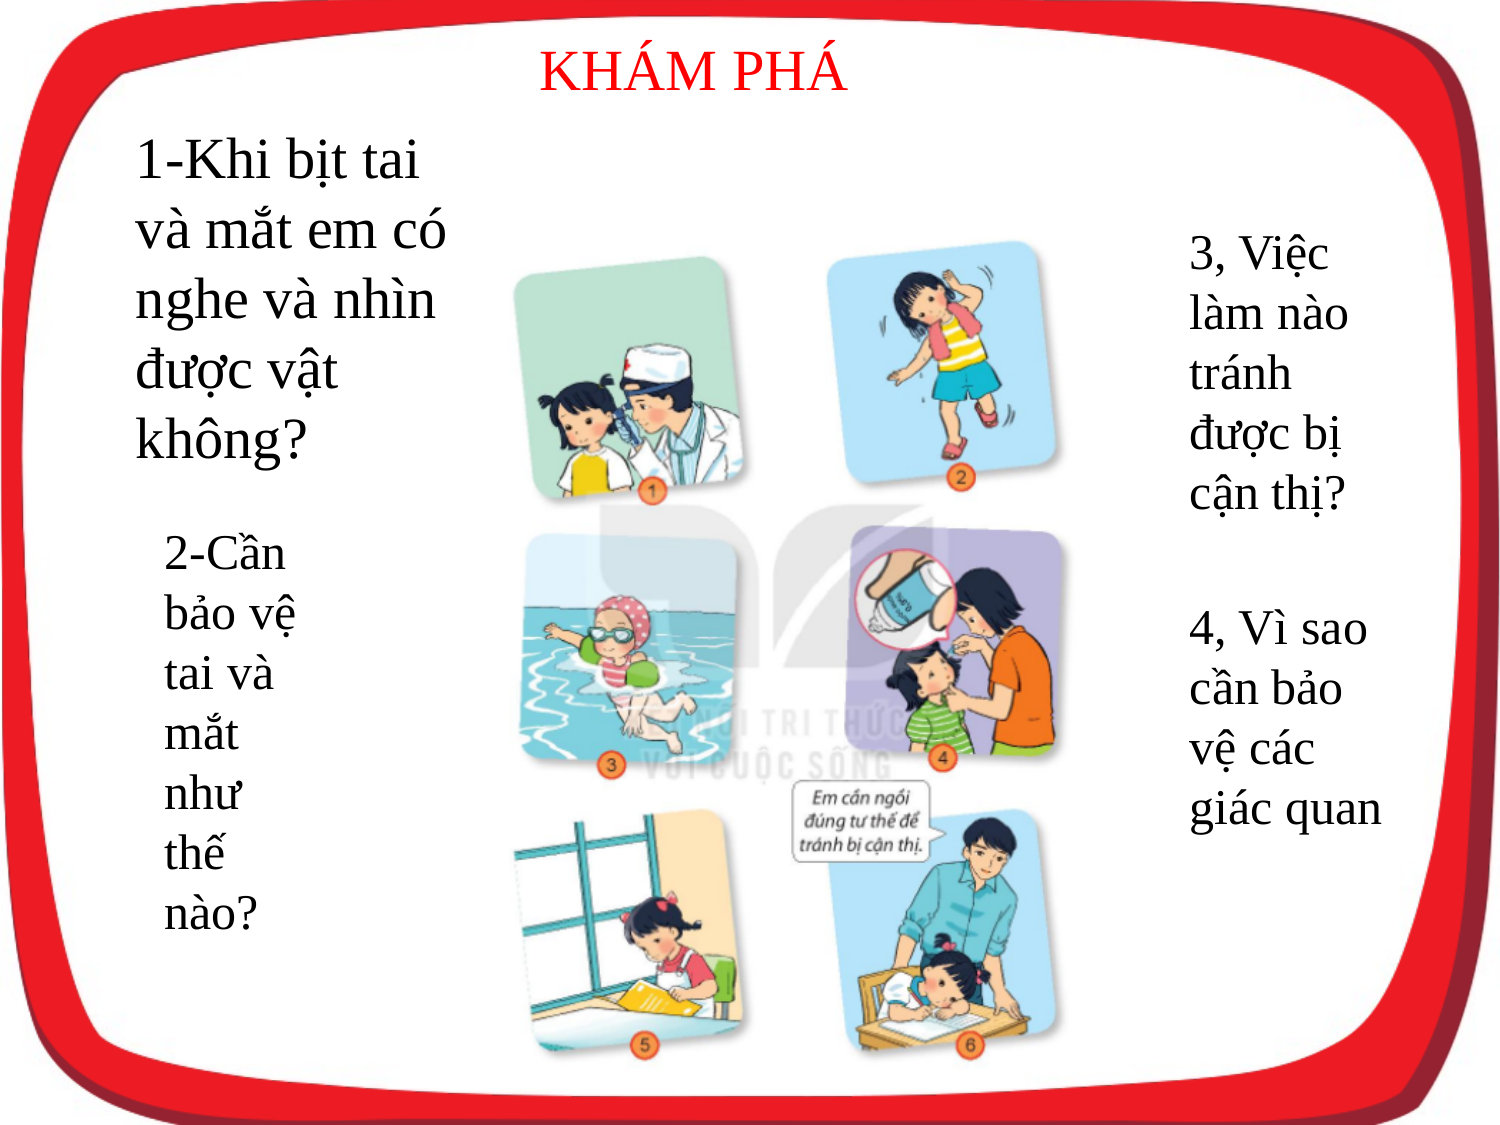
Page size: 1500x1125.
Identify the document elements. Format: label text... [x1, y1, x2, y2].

picture [0, 0, 1500, 1125]
text_box KHÁM PHÁ [524, 24, 975, 110]
text_box 4, Vì sao cần bảo vệ các giác quan [1174, 587, 1413, 843]
text_box 2-Cần bảo vệ tai và mắt như thế nào? [150, 512, 325, 948]
text_box 3, Việc làm nào tránh được bị cận thị? [1174, 212, 1413, 528]
text_box 1-Khi bịt tai và mắt em có nghe và nhìn được vật không? [121, 112, 472, 478]
